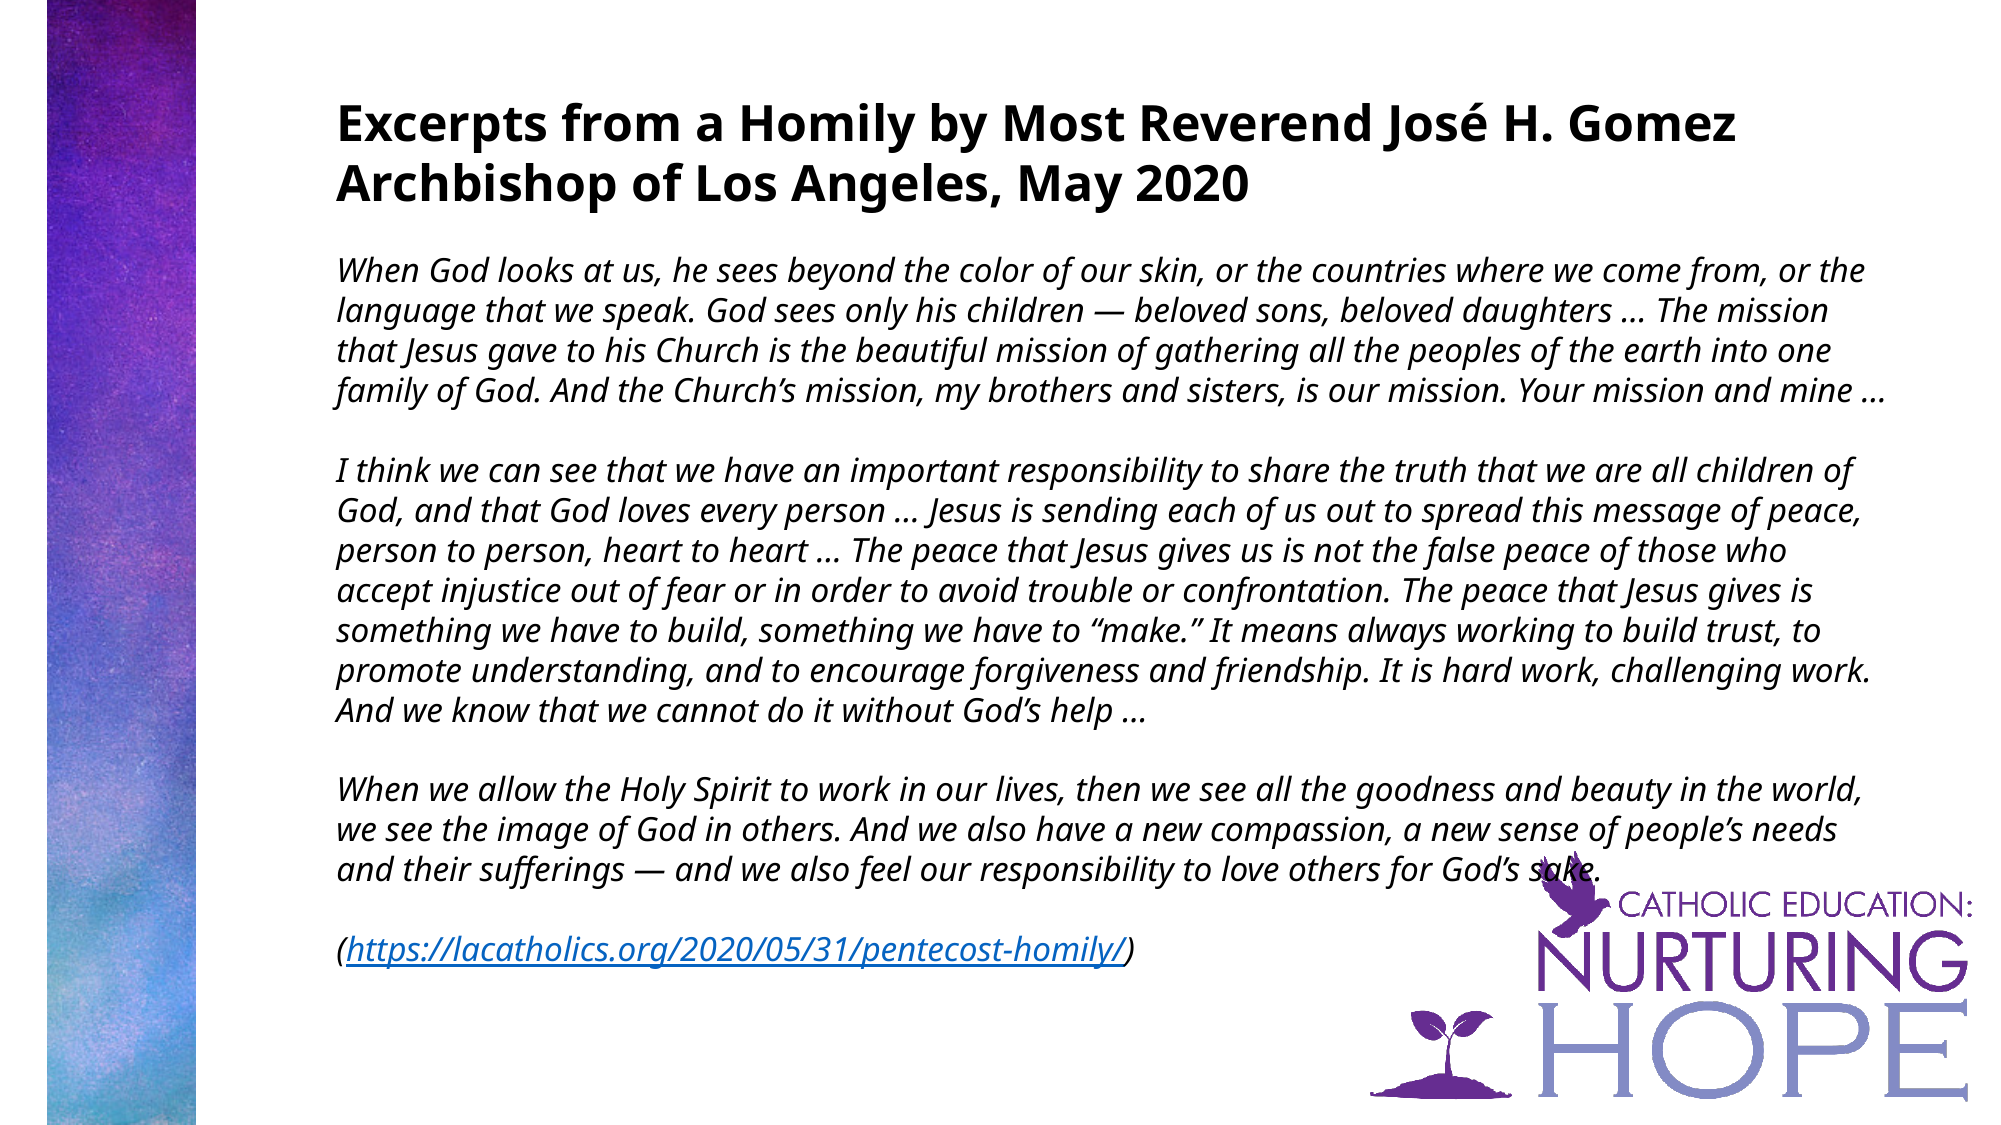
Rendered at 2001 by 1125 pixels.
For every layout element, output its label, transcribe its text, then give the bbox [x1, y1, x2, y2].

picture [47, 0, 196, 1125]
text_box When God looks at us, he sees beyond the color of our skin, or the countries where we come from, or the language that we speak. God sees only his children — beloved sons, beloved daughters … The mission that Jesus gave to his Church is the beautiful mission of gathering all the peoples of the earth into one family of God. And the Church’s mission, my brothers and sisters, is our mission. Your mission and mine … I think we can see that we have an important responsibility to share the truth that we are all children of God, and that God loves every person … Jesus is sending each of us out to spread this message of peace, person to person, heart to heart … The peace that Jesus gives us is not the false peace of those who accept injustice out of fear or in order to avoid trouble or confrontation. The peace that Jesus gives is something we have to build, something we have to “make.” It means always working to build trust, to promote understanding, and to encourage forgiveness and friendship. It is hard work, challenging work. And we know that we cannot do it without God’s help … When we allow the Holy Spirit to work in our lives, then we see all the goodness and beauty in the world, we see the image of God in others. And we also have a new compassion, a new sense of people’s needs and their sufferings — and we also feel our responsibility to love others for God’s sake. (https://lacatholics.org/2020/05/31/pentecost-homily/) [321, 242, 1908, 1026]
picture [1358, 829, 1983, 1125]
text_box Excerpts from a Homily by Most Reverend José H. Gomez Archbishop of Los Angeles, May 2020 [321, 84, 1908, 220]
